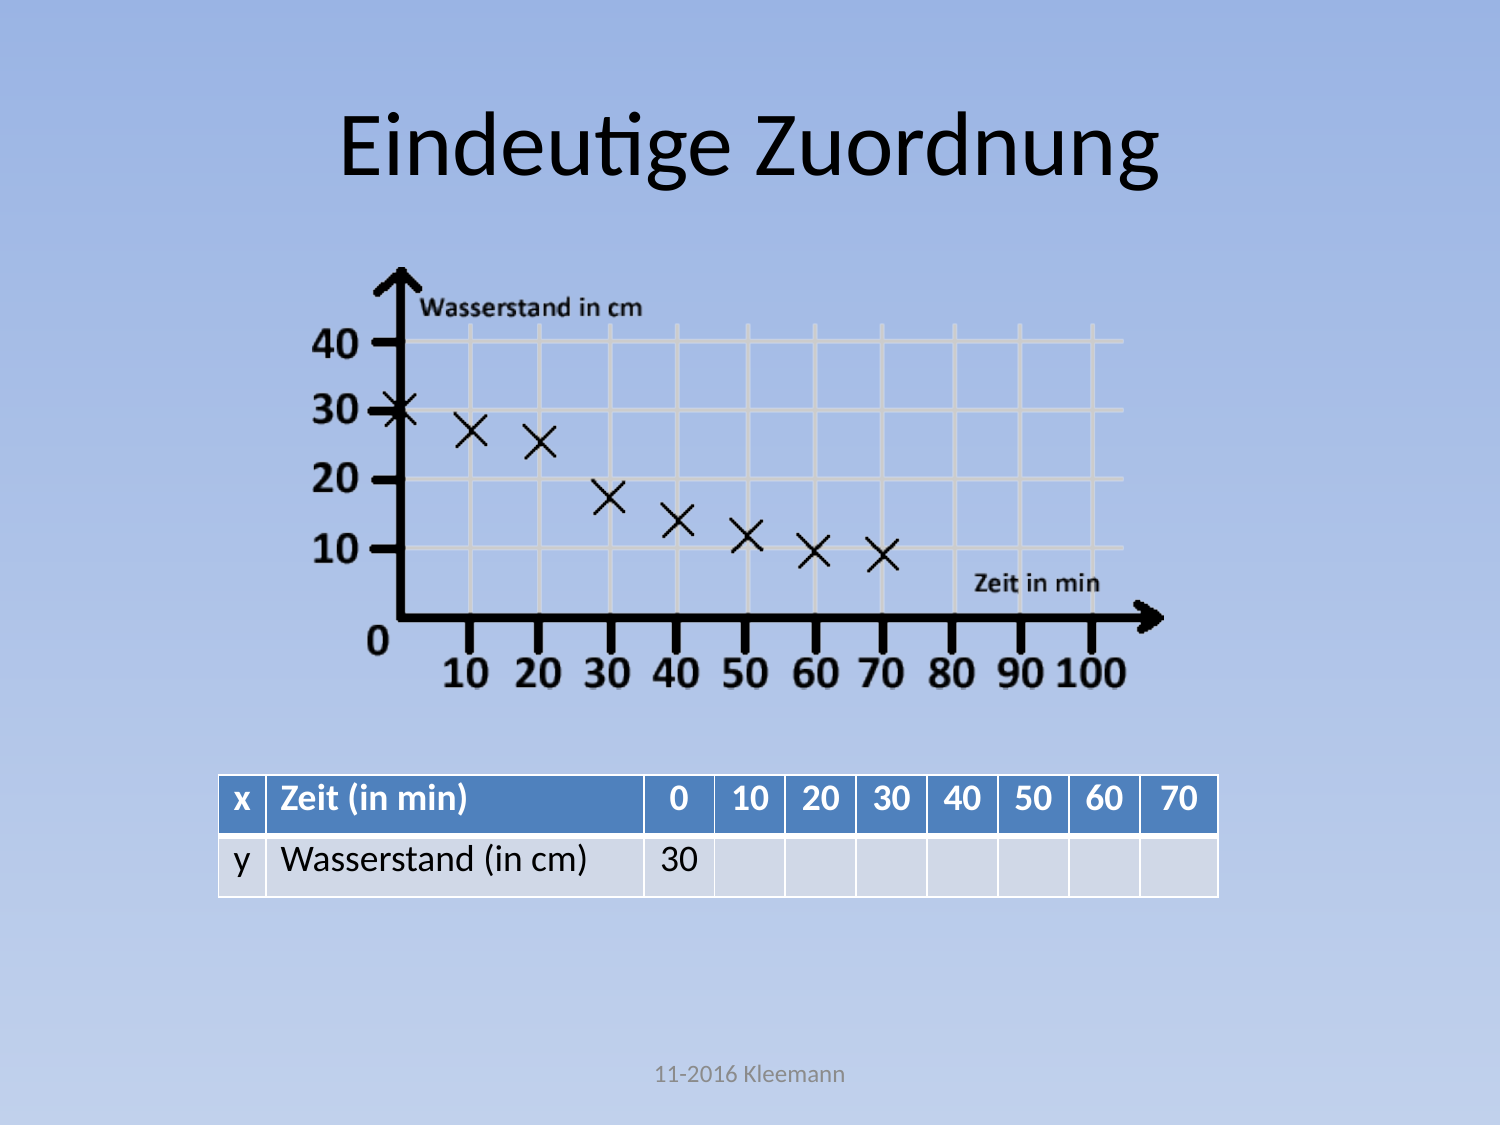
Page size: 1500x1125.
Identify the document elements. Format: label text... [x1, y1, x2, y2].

table_cell y [219, 839, 265, 896]
table_header 10 [715, 776, 784, 833]
table_cell [1141, 839, 1217, 896]
picture [312, 266, 1164, 690]
table_header 40 [928, 776, 997, 833]
table_header x [219, 776, 265, 833]
table_cell 30 [645, 839, 714, 896]
table_cell [928, 839, 997, 896]
table_header 0 [645, 776, 714, 833]
table_header 20 [786, 776, 855, 833]
list [75, 262, 1425, 1005]
table_cell [857, 839, 926, 896]
table_cell [999, 839, 1068, 896]
table_cell [1070, 839, 1139, 896]
title Eindeutige Zuordnung [75, 45, 1425, 233]
table_header 50 [999, 776, 1068, 833]
table_header 30 [857, 776, 926, 833]
table_header 60 [1070, 776, 1139, 833]
table_cell Wasserstand (in cm) [267, 839, 643, 896]
table_cell [786, 839, 855, 896]
footer 11-2016 Kleemann [512, 1042, 988, 1103]
table_cell [715, 839, 784, 896]
table_header Zeit (in min) [267, 776, 643, 833]
table_header 70 [1141, 776, 1217, 833]
